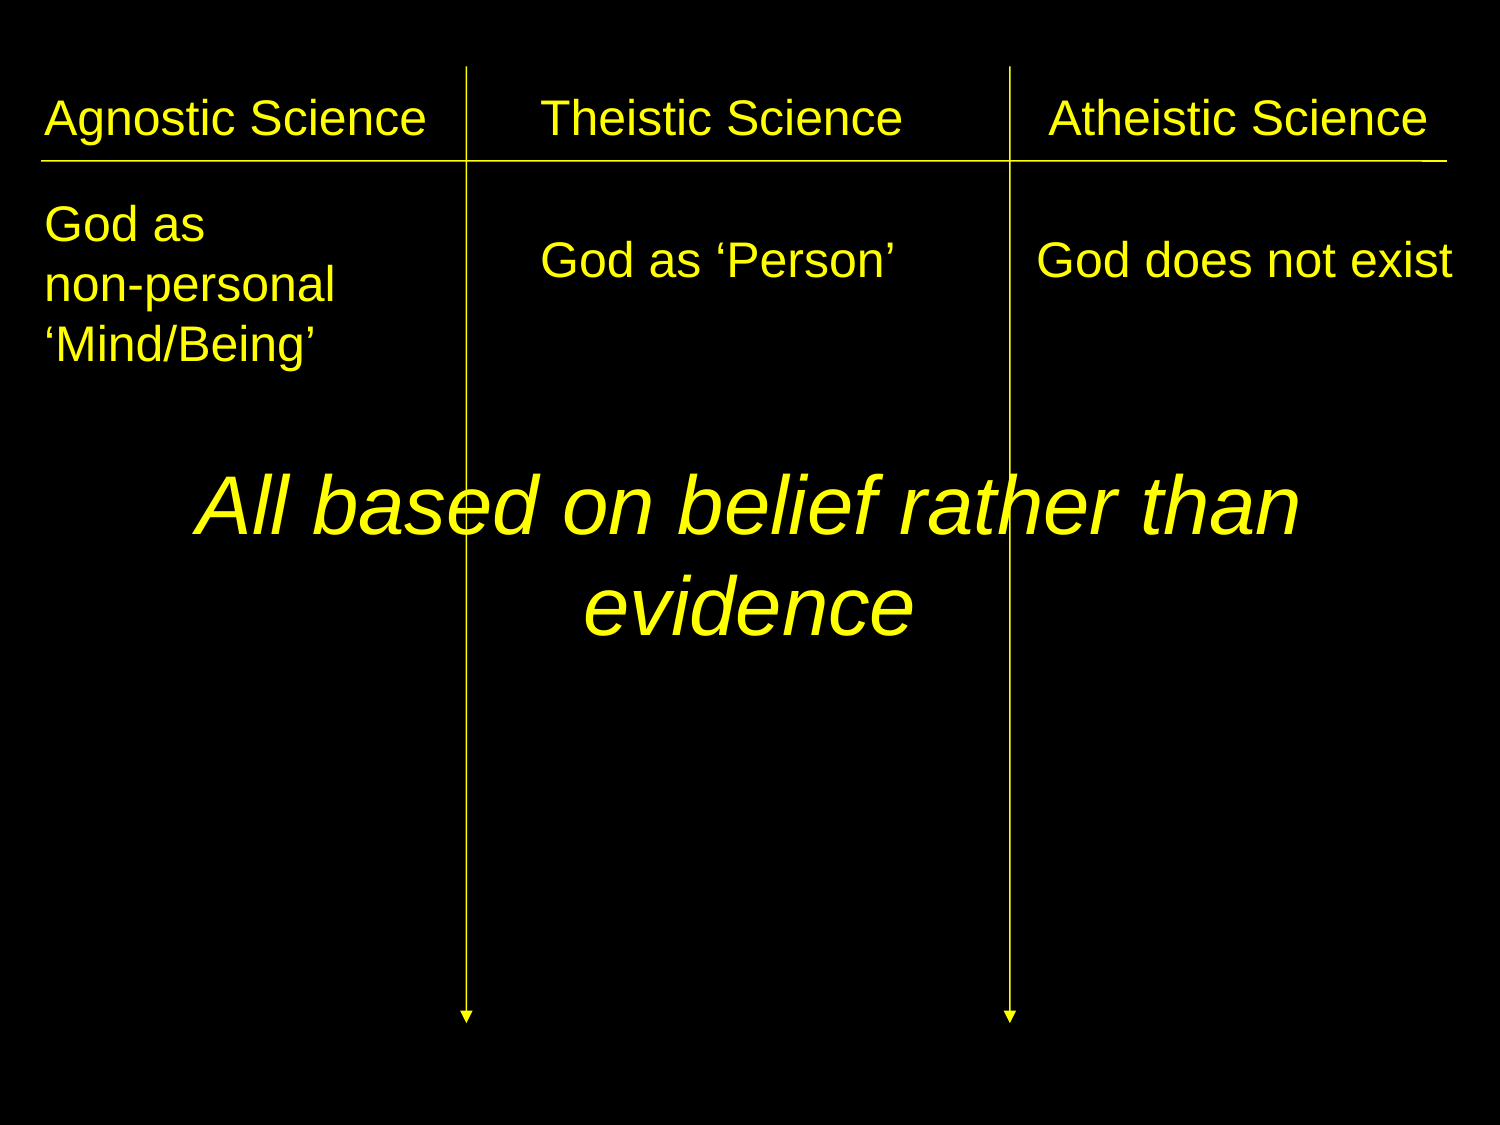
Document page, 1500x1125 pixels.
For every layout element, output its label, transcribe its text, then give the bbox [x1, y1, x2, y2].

text_box All based on belief rather than evidence [64, 444, 1435, 659]
text_box God does not exist [1021, 219, 1471, 295]
text_box [460, 659, 473, 1024]
text_box God as ‘Person’ [525, 219, 963, 295]
text_box Atheistic Science [1033, 78, 1471, 153]
text_box God as non-personal ‘Mind/Being’ [29, 184, 431, 380]
text_box [1003, 659, 1017, 1024]
text_box Agnostic Science [29, 78, 467, 153]
text_box Theistic Science [525, 78, 963, 153]
